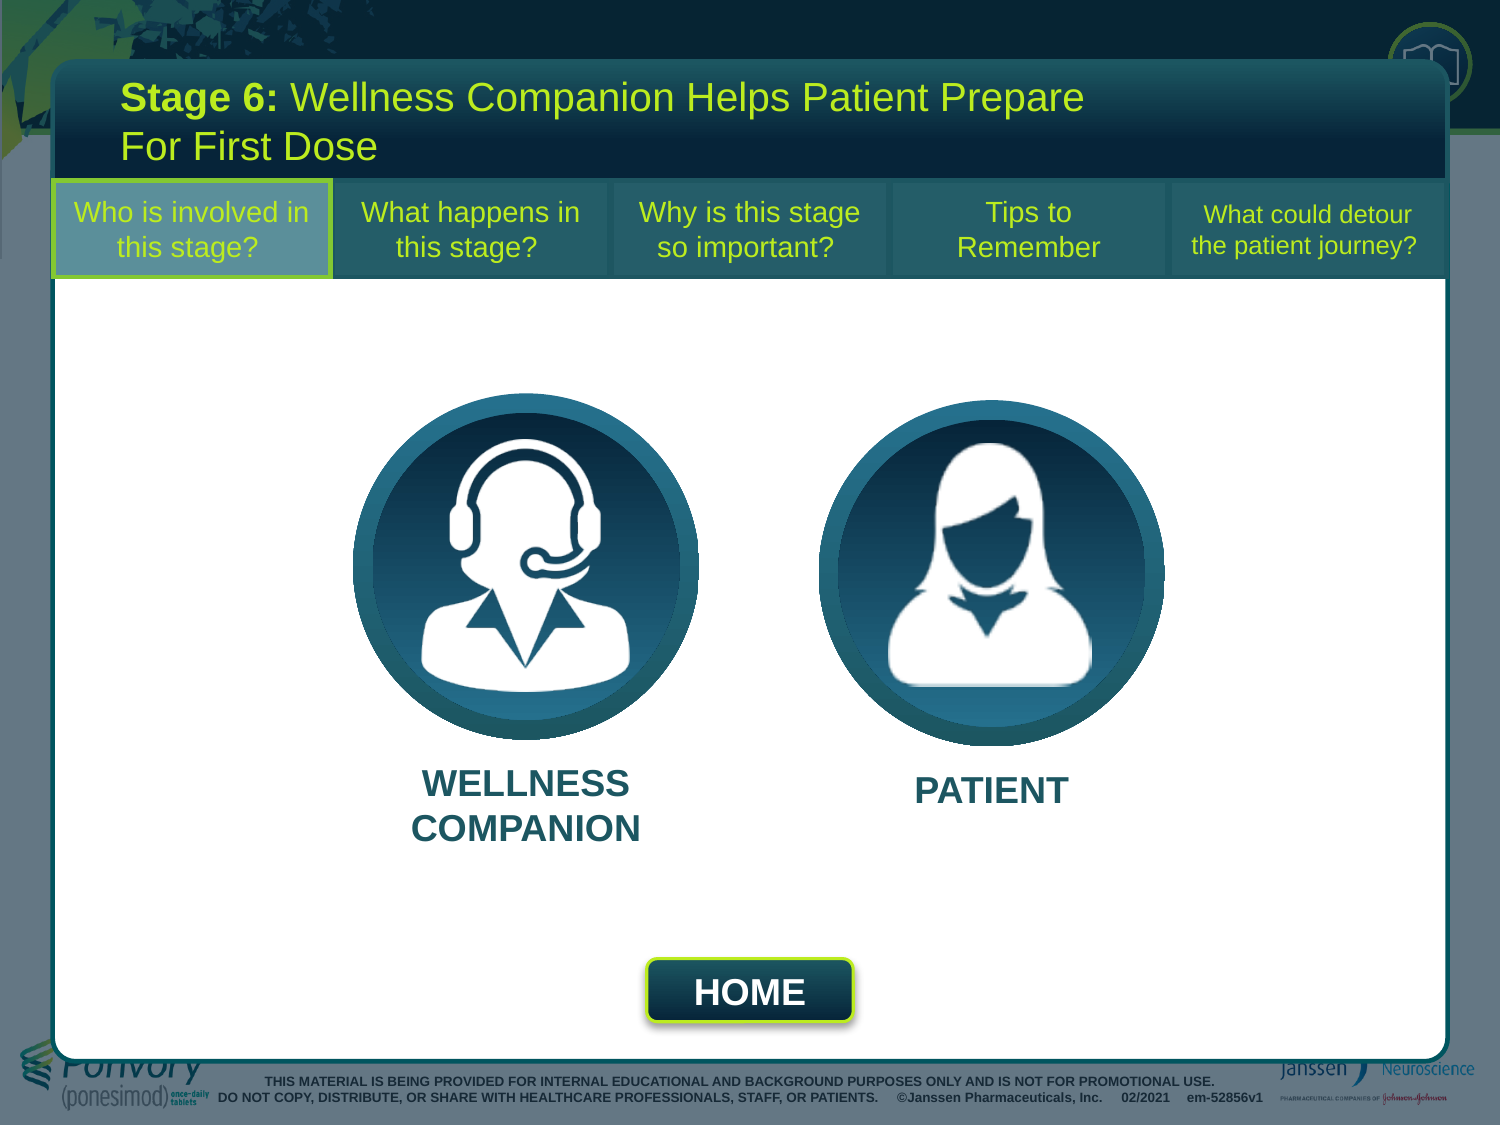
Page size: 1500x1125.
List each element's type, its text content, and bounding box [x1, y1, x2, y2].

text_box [1441, 180, 1447, 278]
text_box [51, 279, 1449, 1063]
text_box Stage 6: Wellness Companion Helps Patient Prepare For First Dose [105, 63, 1324, 176]
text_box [352, 393, 700, 858]
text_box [51, 180, 1441, 278]
text_box [0, 0, 1500, 1125]
text_box [645, 953, 855, 1022]
text_box [51, 60, 1449, 178]
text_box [818, 400, 1165, 820]
